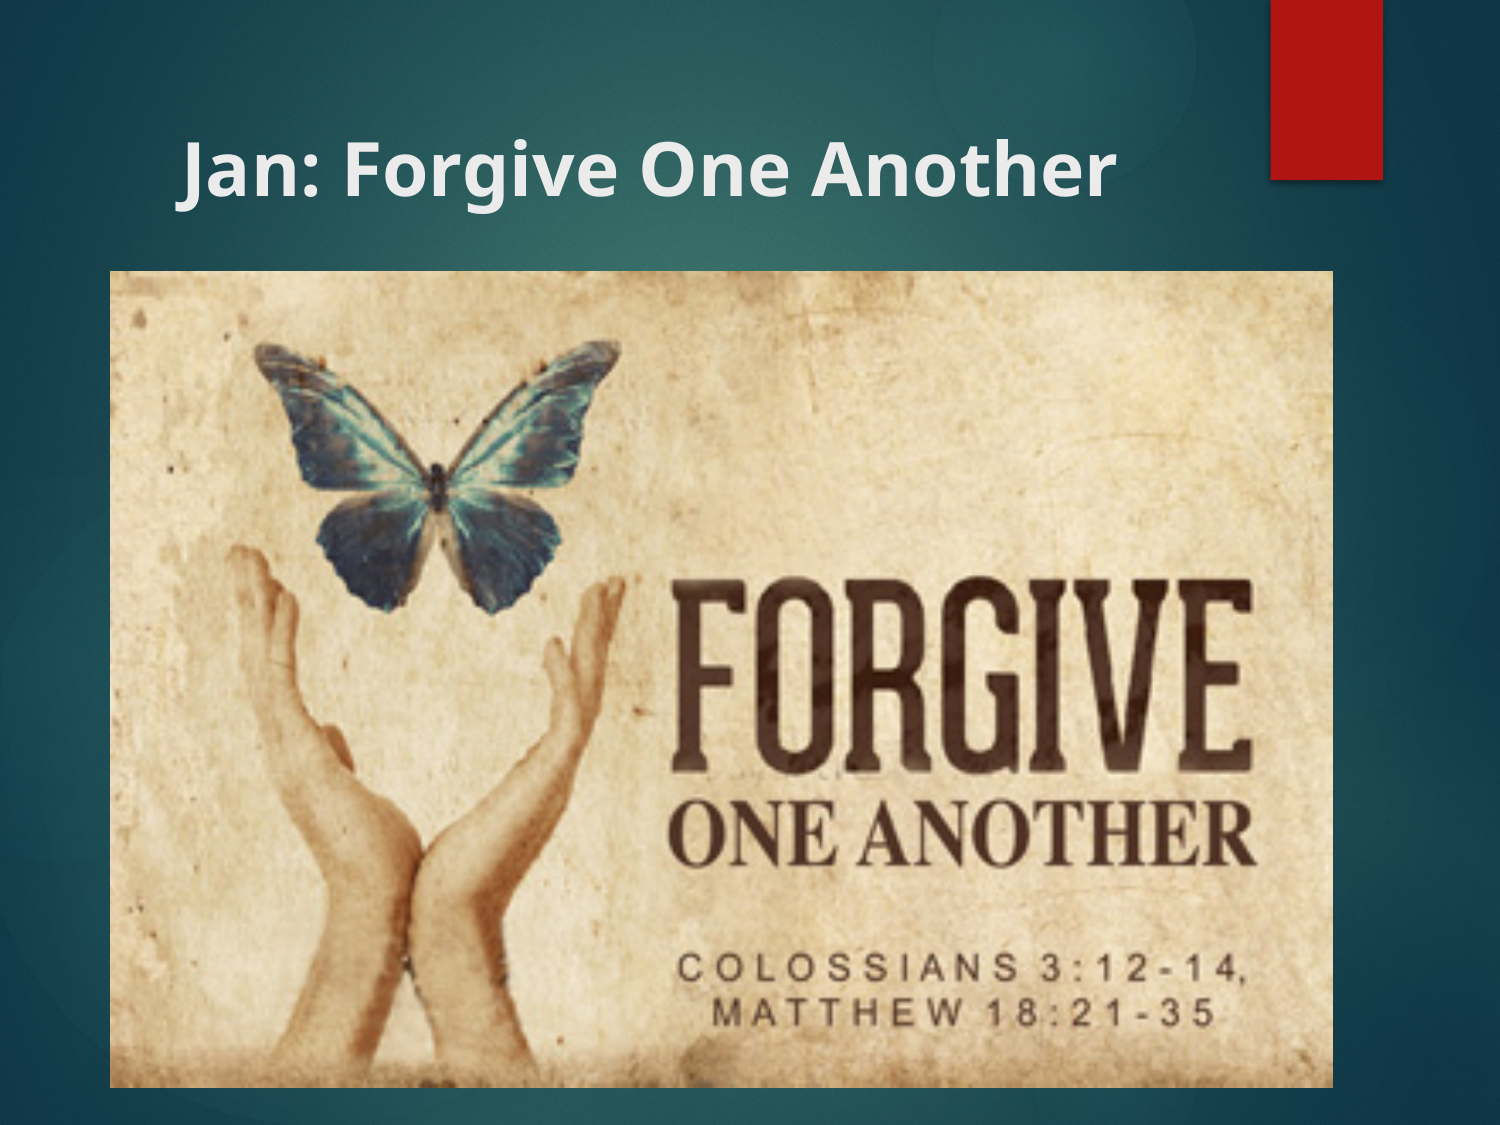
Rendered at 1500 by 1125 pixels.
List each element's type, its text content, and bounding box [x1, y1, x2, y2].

title Jan: Forgive One Another [64, 114, 1237, 239]
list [109, 271, 1334, 1088]
